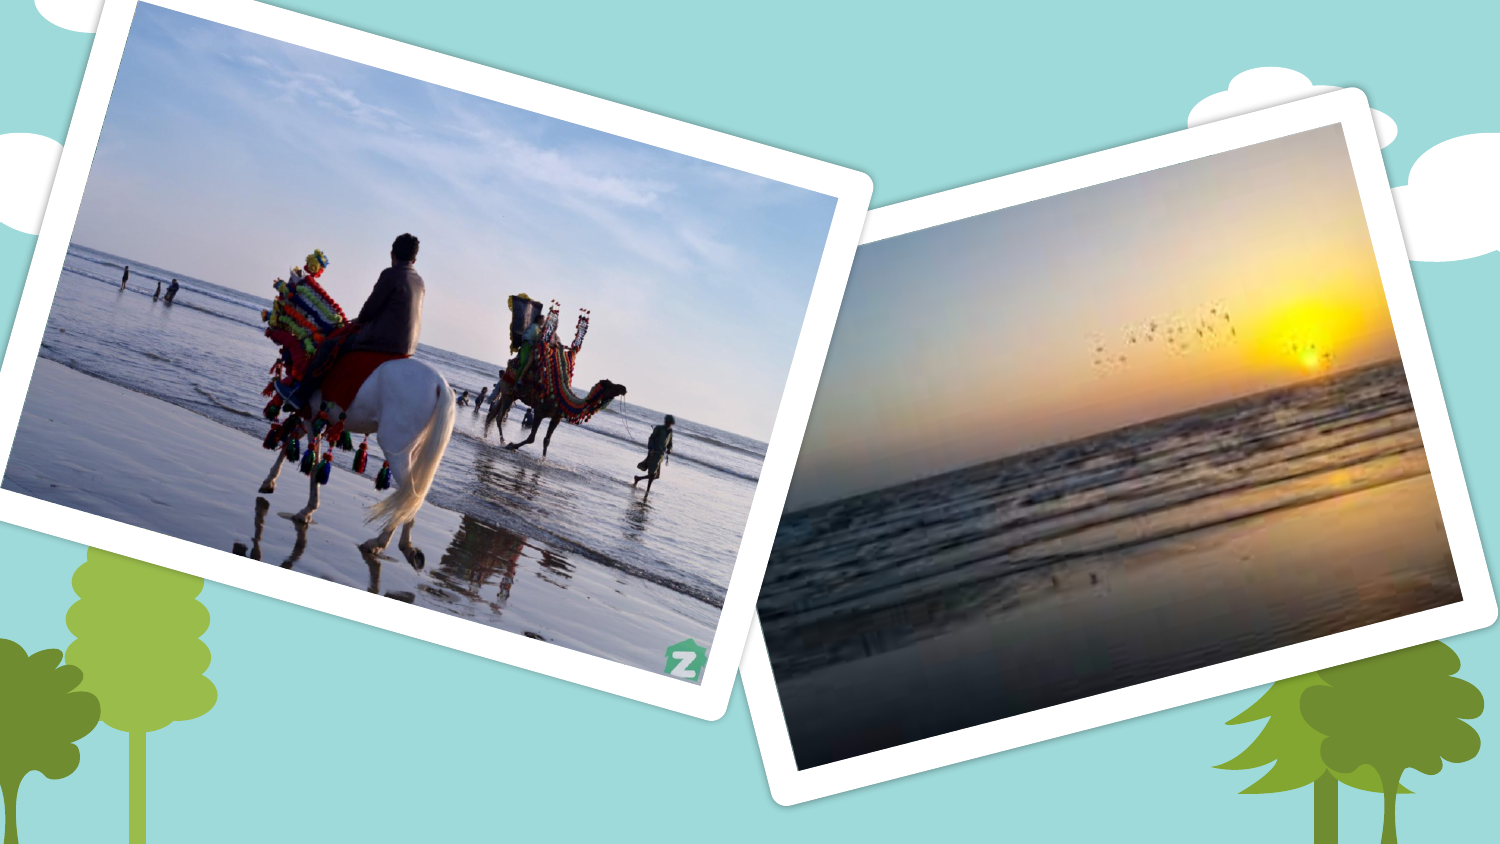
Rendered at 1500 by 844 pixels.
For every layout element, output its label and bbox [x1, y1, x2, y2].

picture [2, 1, 1463, 770]
